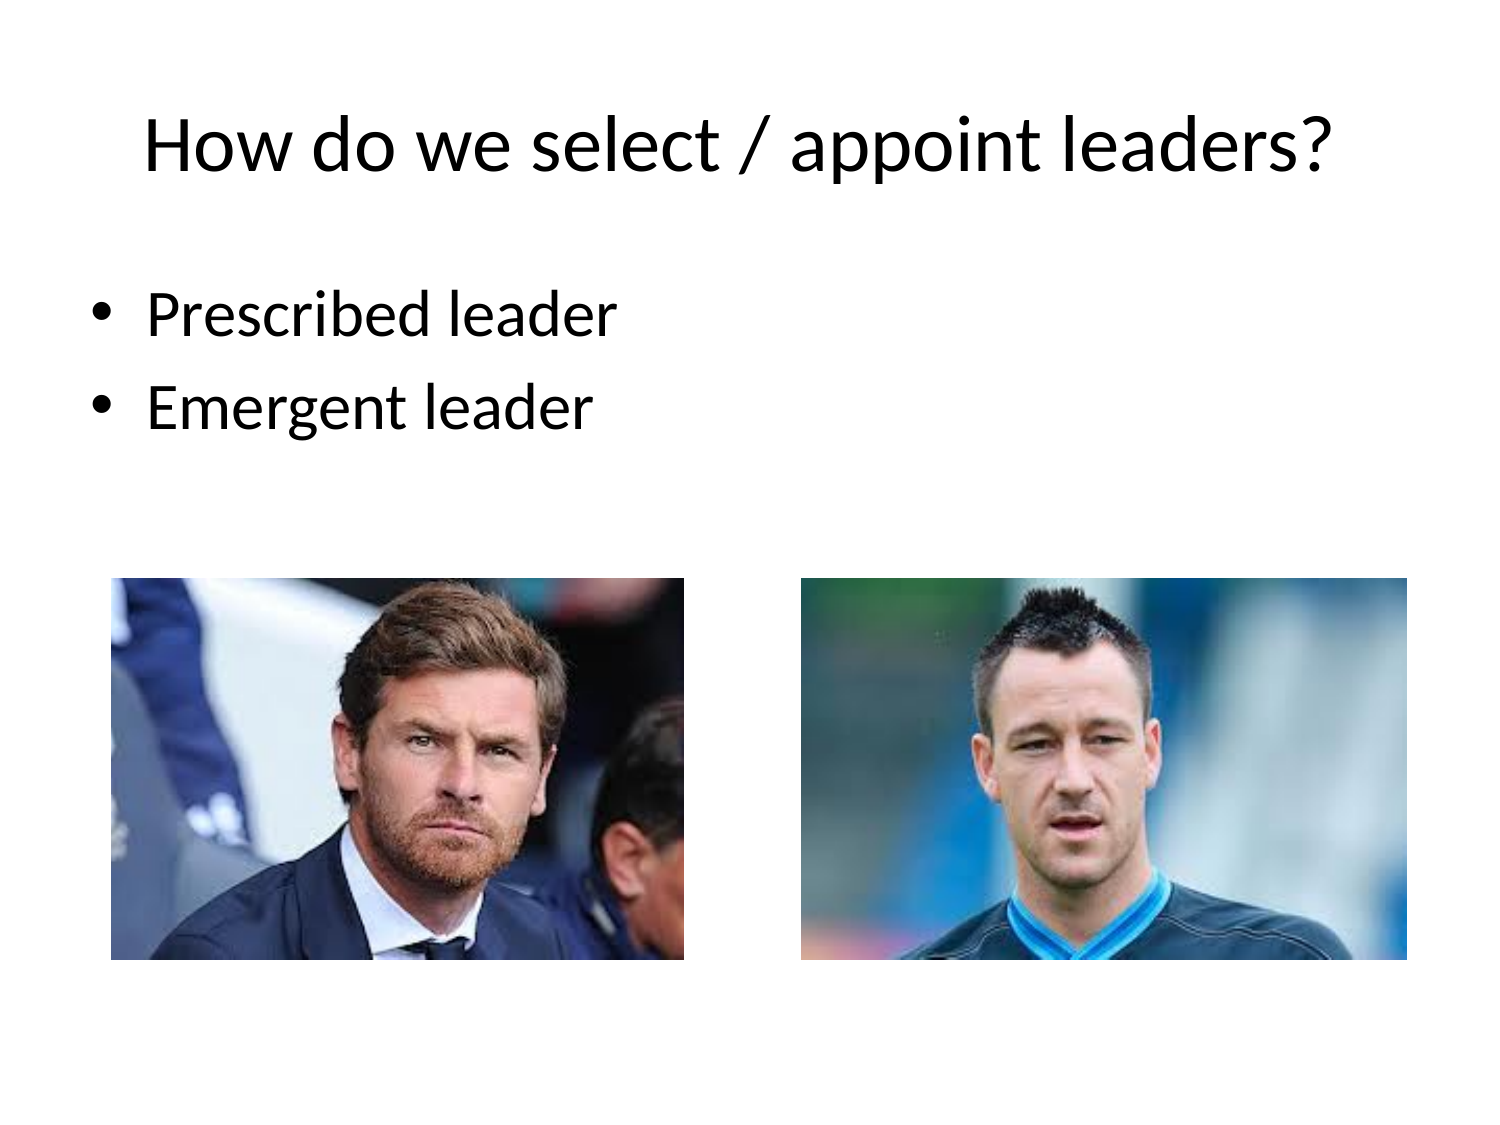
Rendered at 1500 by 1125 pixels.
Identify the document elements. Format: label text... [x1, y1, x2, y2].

picture [801, 577, 1407, 960]
title How do we select / appoint leaders? [75, 45, 1425, 233]
picture [110, 577, 685, 960]
list Prescribed leader Emergent leader [75, 262, 1425, 1005]
